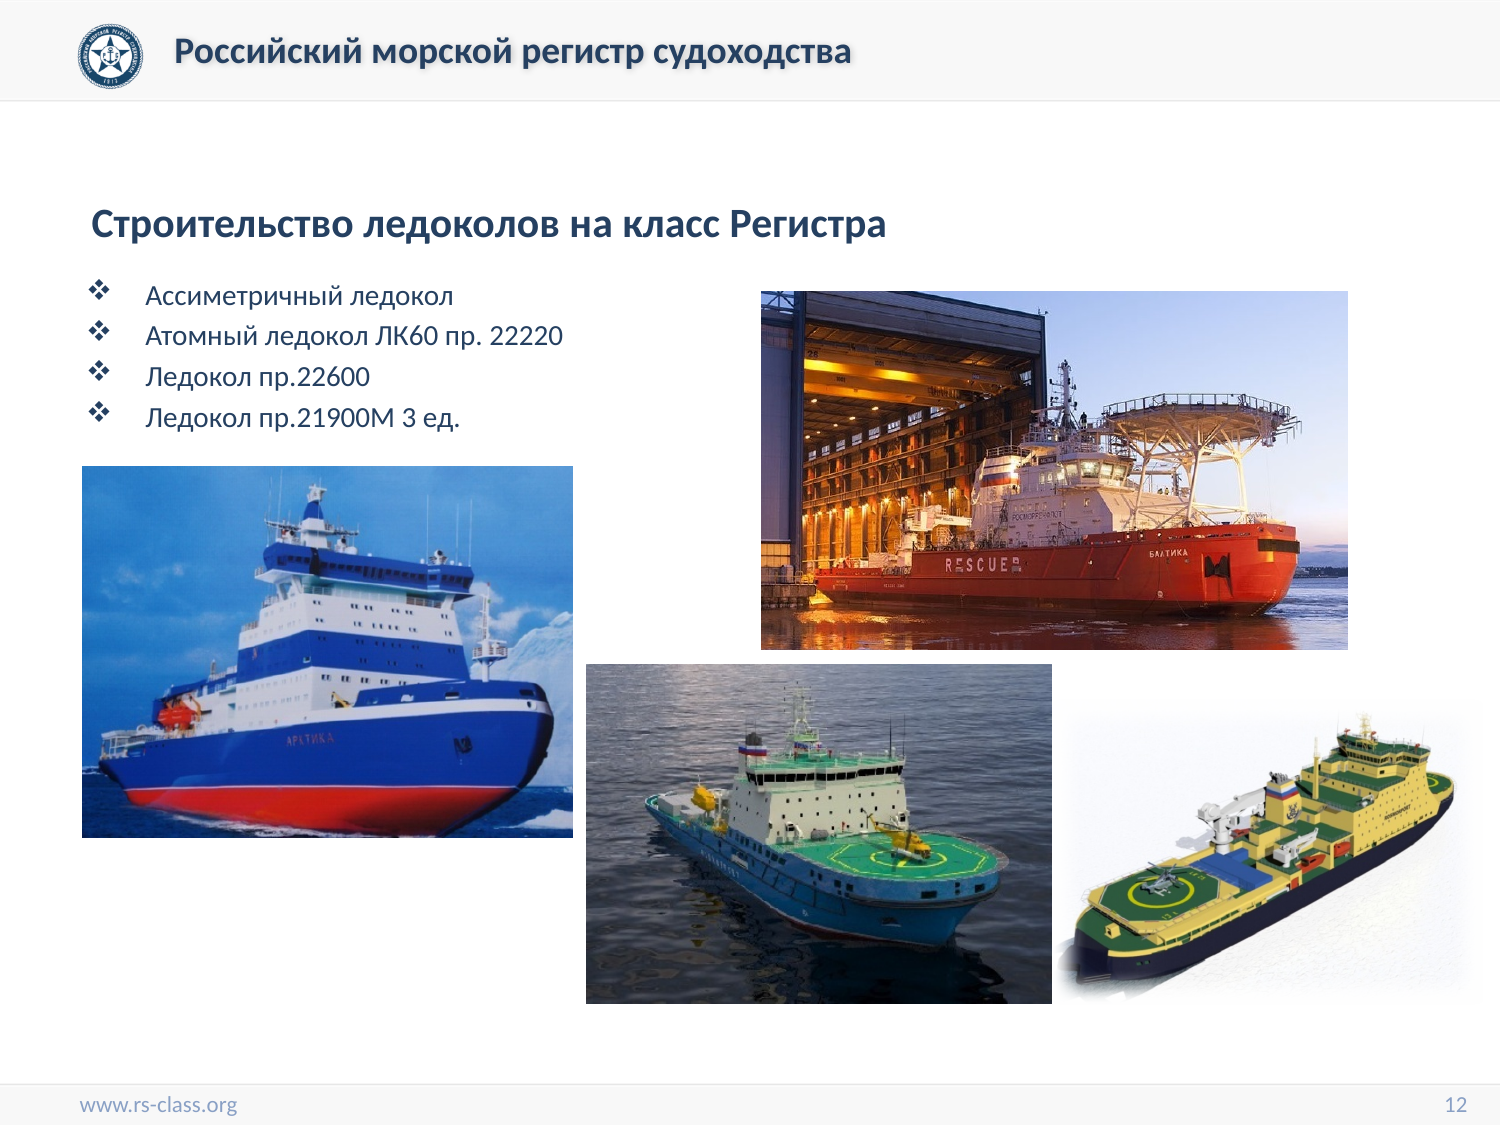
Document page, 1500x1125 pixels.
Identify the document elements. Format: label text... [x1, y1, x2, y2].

text_box 12 [1423, 1082, 1483, 1125]
picture [0, 0, 1500, 1125]
title Строительство ледоколов на класс Регистра [76, 160, 1424, 254]
text_box www.rs-class.org [64, 1082, 278, 1125]
list Ассиметричный ледокол Атомный ледокол ЛК60 пр. 22220 Ледокол пр.22600 Ледокол пр.21900М 3 ед. [70, 268, 644, 457]
text_box Российский морской регистр судоходства [159, 19, 1093, 79]
